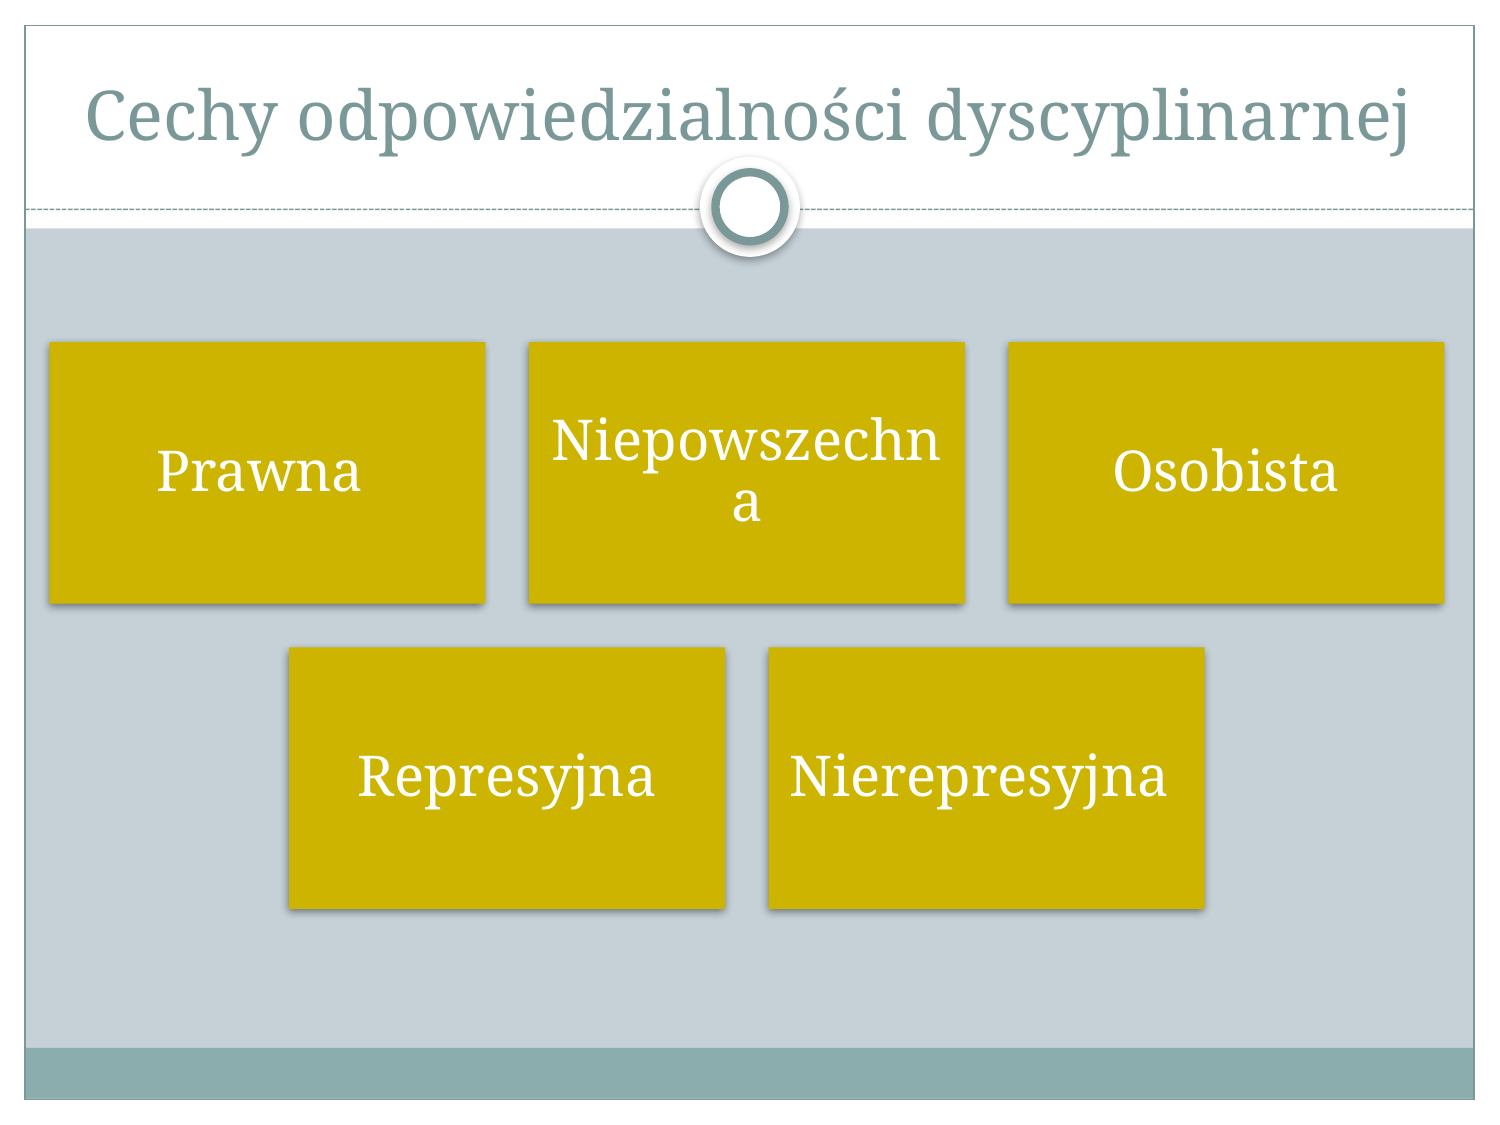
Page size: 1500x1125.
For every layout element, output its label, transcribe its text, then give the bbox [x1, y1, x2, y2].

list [49, 250, 1445, 1001]
title Cechy odpowiedzialności dyscyplinarnej [49, 37, 1450, 162]
